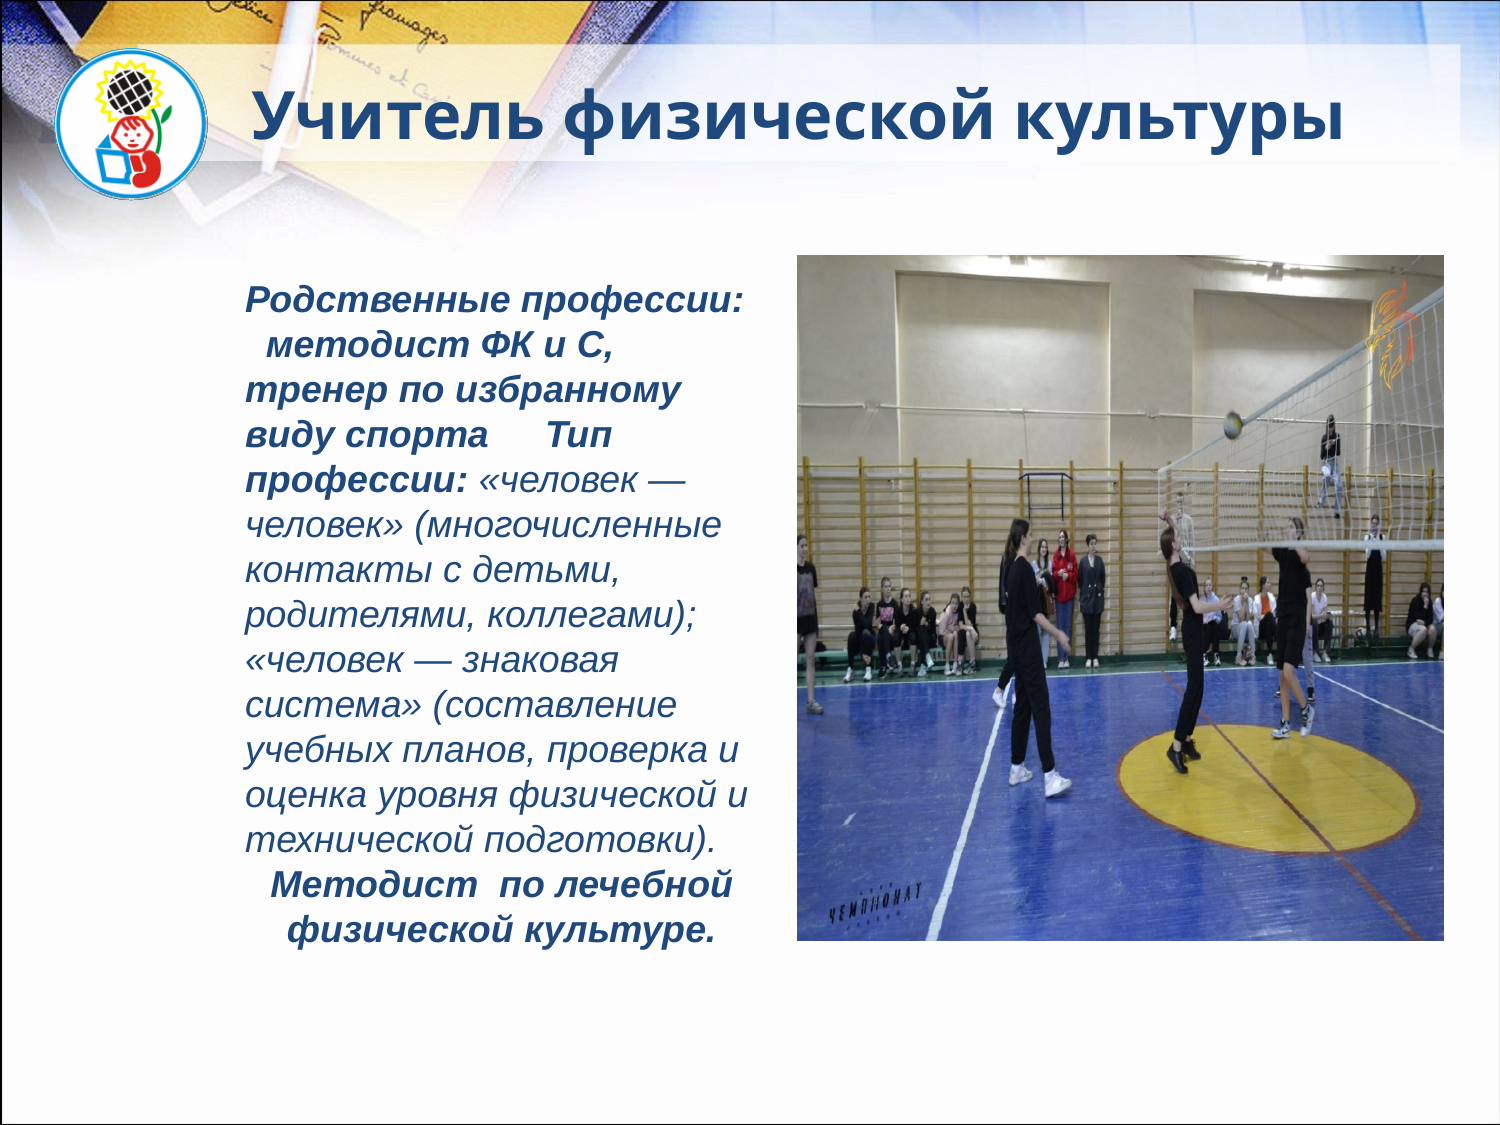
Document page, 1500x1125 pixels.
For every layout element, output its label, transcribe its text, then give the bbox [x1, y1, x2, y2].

picture [0, 0, 1500, 1125]
title Учитель физической культуры [137, 44, 1461, 161]
text_box Родственные профессии: методист ФК и С, тренер по избранному виду спорта Тип профессии: «человек — человек» (многочисленные контакты с детьми, родителями, коллегами); «человек — знаковая система» (составление учебных планов, проверка и оценка уровня физической и технической подготовки). Методист по лечебной физической культуре. [230, 267, 774, 1002]
